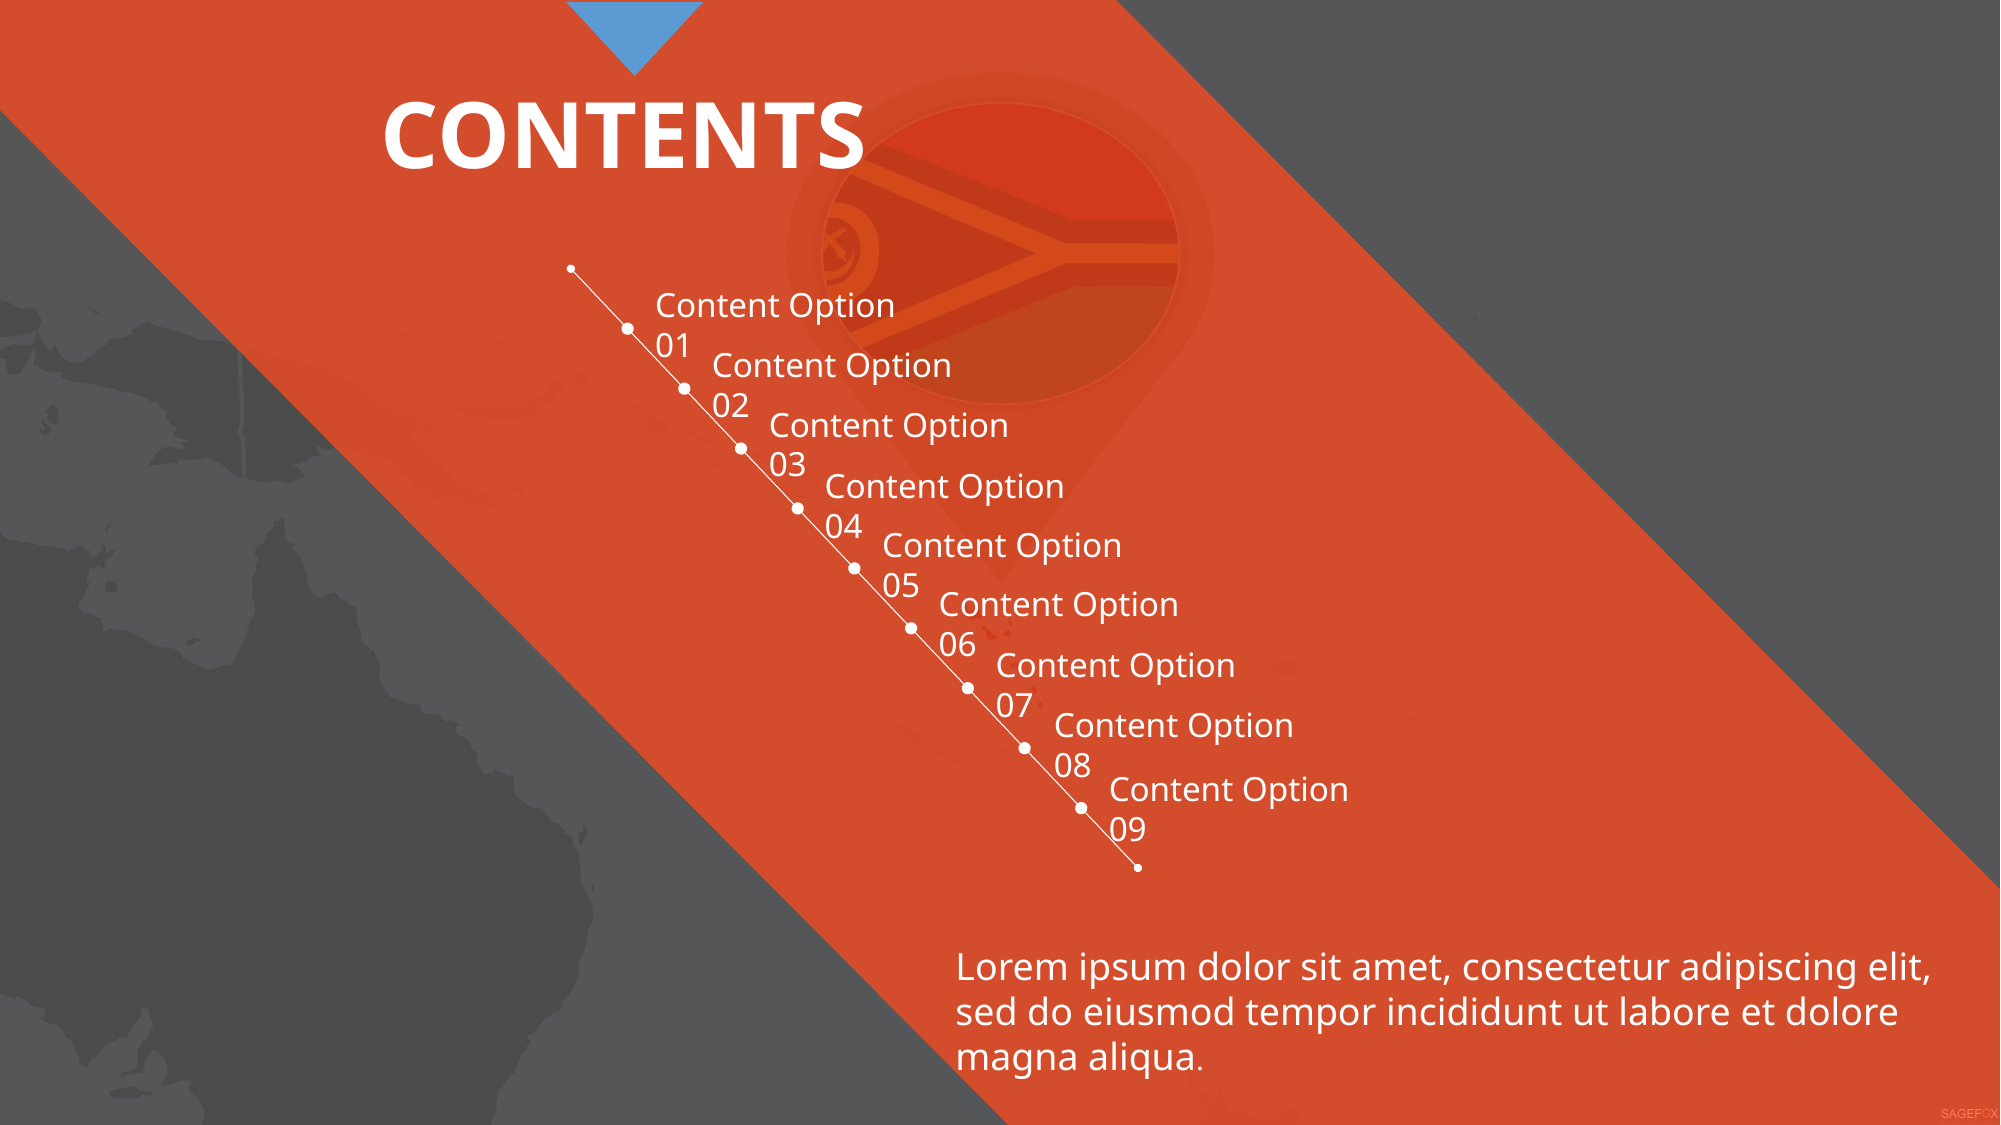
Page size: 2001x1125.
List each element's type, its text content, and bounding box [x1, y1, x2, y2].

text_box Content Option 02 [697, 336, 998, 432]
text_box Content Option 03 [753, 396, 1054, 491]
text_box Lorem ipsum dolor sit amet, consectetur adipiscing elit, sed do eiusmod tempor incididunt ut labore et dolore magna aliqua. [940, 935, 2000, 1085]
text_box Content Option 09 [1093, 761, 1394, 856]
text_box CONTENTS [324, 69, 924, 194]
text_box Content Option 07 [980, 636, 1281, 732]
text_box Content Option 05 [867, 517, 1168, 612]
text_box [563, 0, 706, 78]
text_box Content Option 06 [924, 576, 1224, 671]
text_box [0, 0, 2000, 1058]
text_box [967, 1085, 2000, 1125]
text_box Content Option 01 [640, 277, 941, 372]
text_box Content Option 08 [1038, 696, 1339, 792]
text_box Content Option 04 [809, 458, 1110, 553]
